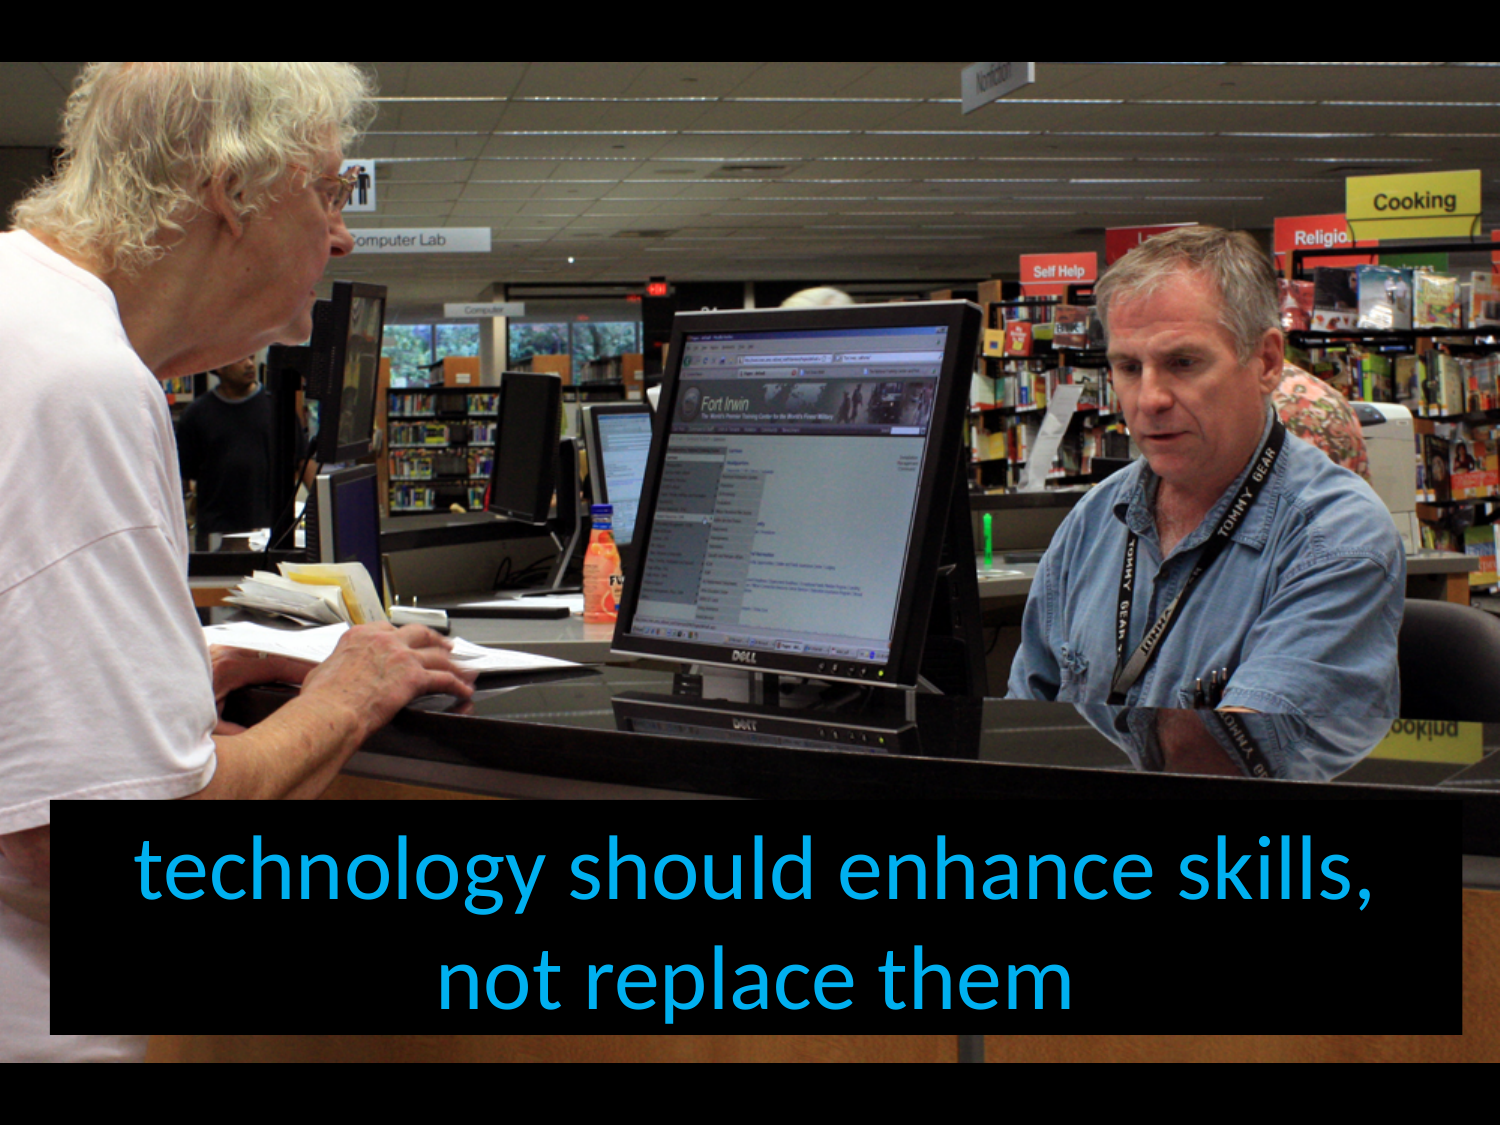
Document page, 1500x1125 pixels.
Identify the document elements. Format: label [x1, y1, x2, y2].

picture [0, 61, 1500, 1063]
